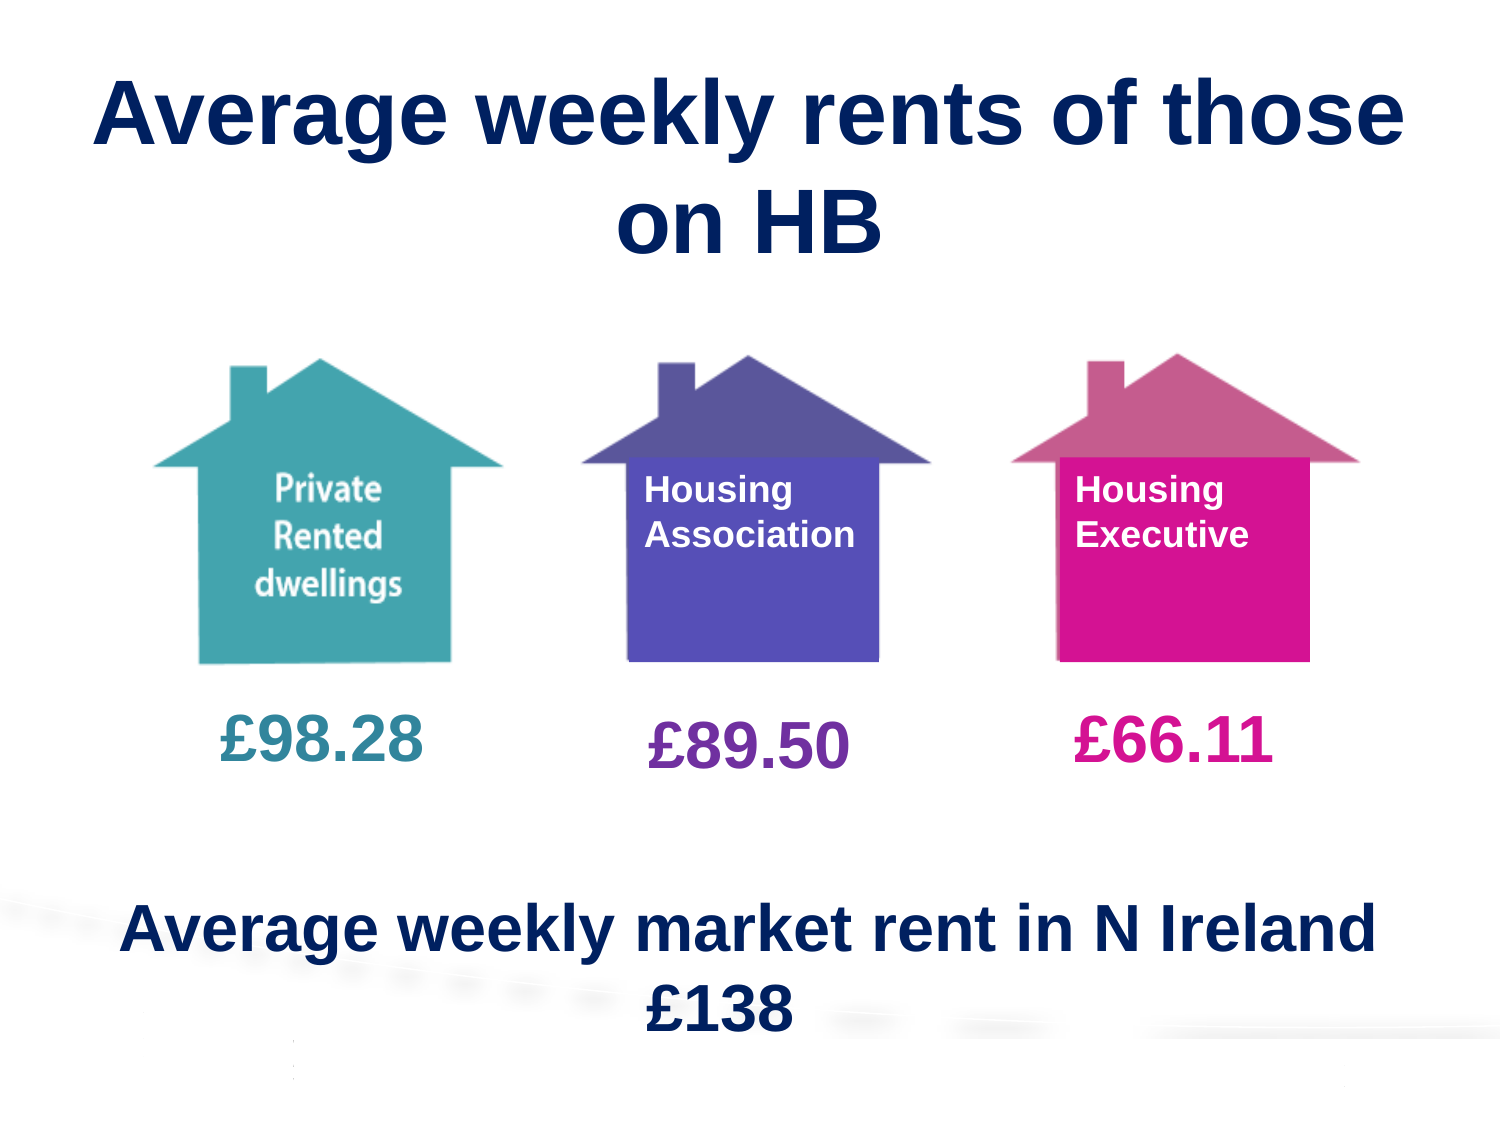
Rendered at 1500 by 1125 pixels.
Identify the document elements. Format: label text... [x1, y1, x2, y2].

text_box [145, 310, 1393, 791]
text_box Average weekly market rent in N Ireland [75, 877, 1424, 973]
text_box £138 [632, 957, 841, 1053]
title Average weekly rents of those on HB [75, 45, 1425, 233]
